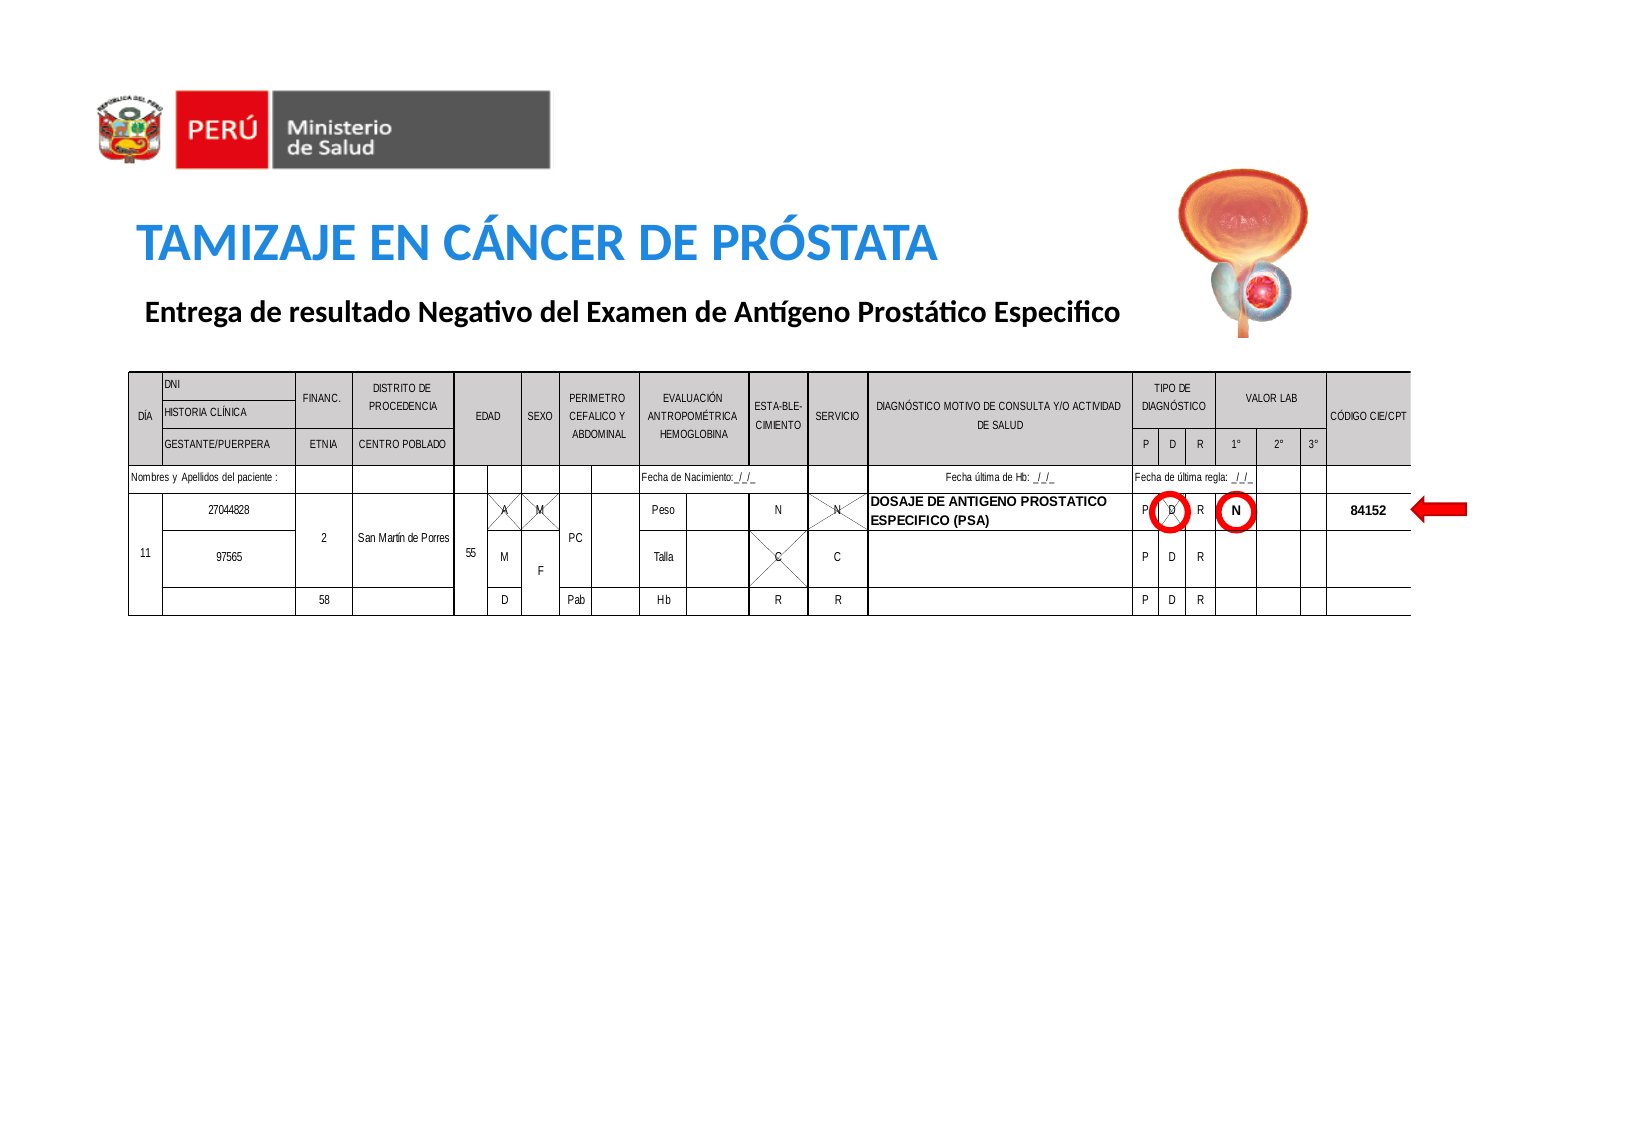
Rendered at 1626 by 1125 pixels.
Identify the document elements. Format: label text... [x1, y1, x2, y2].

text_box TAMIZAJE EN CÁNCER DE PRÓSTATA [0, 206, 1076, 272]
picture [1123, 157, 1362, 338]
picture [127, 371, 1412, 617]
text_box Entrega de resultado Negativo del Examen de Antígeno Prostático Especifico [55, 284, 1123, 337]
text_box [1412, 495, 1467, 524]
picture [78, 87, 554, 173]
